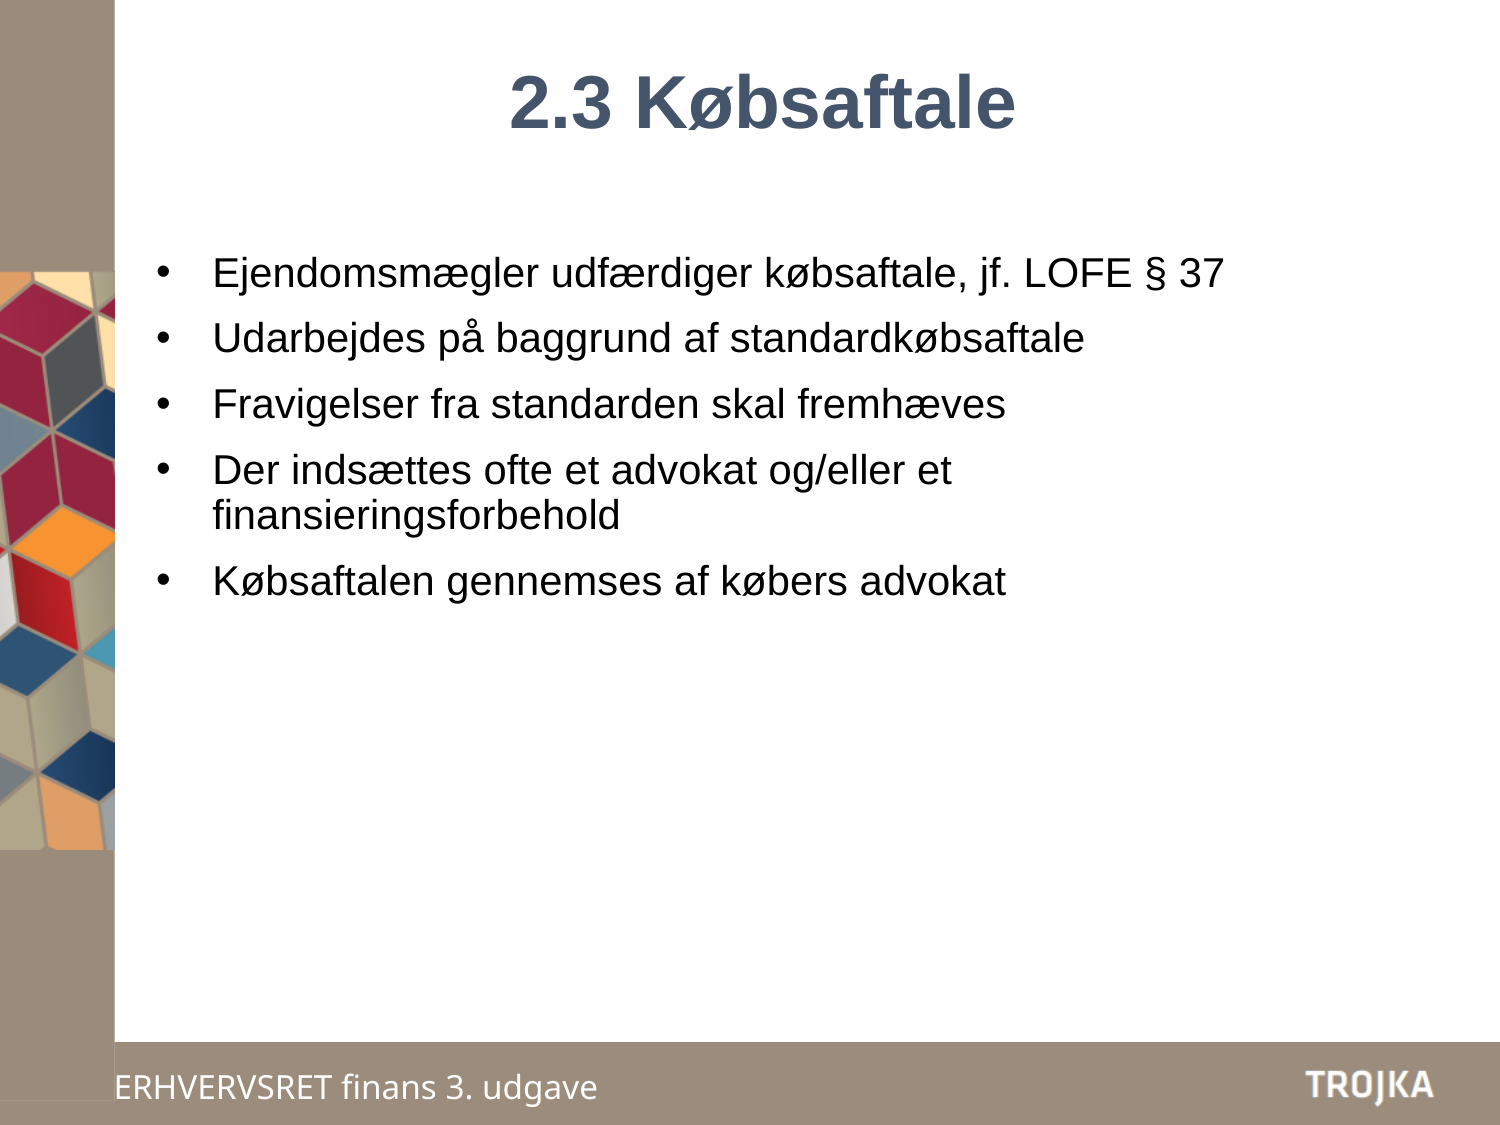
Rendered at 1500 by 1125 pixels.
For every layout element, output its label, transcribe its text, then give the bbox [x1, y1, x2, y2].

picture [0, 0, 115, 1100]
text_box 2.3 Købsaftale [88, 0, 1439, 148]
picture [0, 1042, 1500, 1125]
subtitle Ejendomsmægler udfærdiger købsaftale, jf. LOFE § 37 Udarbejdes på baggrund af standardkøbsaftale Fravigelser fra standarden skal fremhæves Der indsættes ofte et advokat og/eller et finansieringsforbehold Købsaftalen gennemses af købers advokat [123, 243, 1258, 799]
